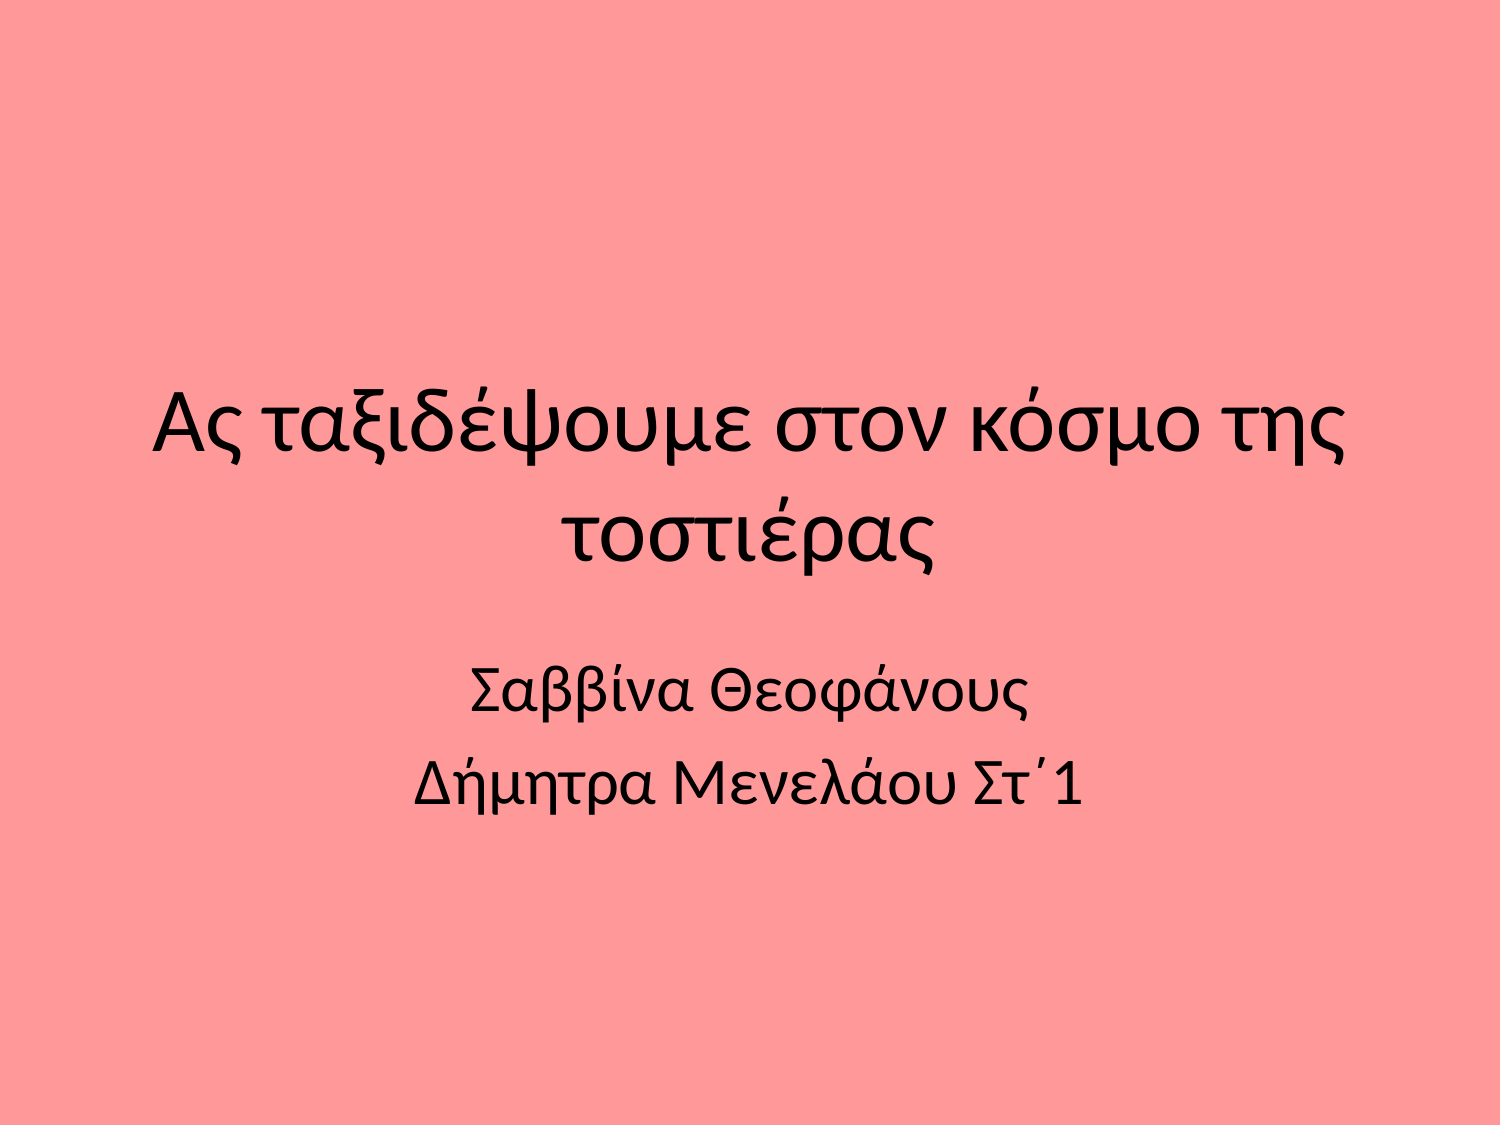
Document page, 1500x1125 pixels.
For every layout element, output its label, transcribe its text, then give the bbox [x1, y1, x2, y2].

subtitle Σαββίνα Θεοφάνους Δήμητρα Μενελάου Στ΄1 [225, 637, 1275, 925]
title Ας ταξιδέψουμε στον κόσμο της τοστιέρας [112, 349, 1388, 591]
